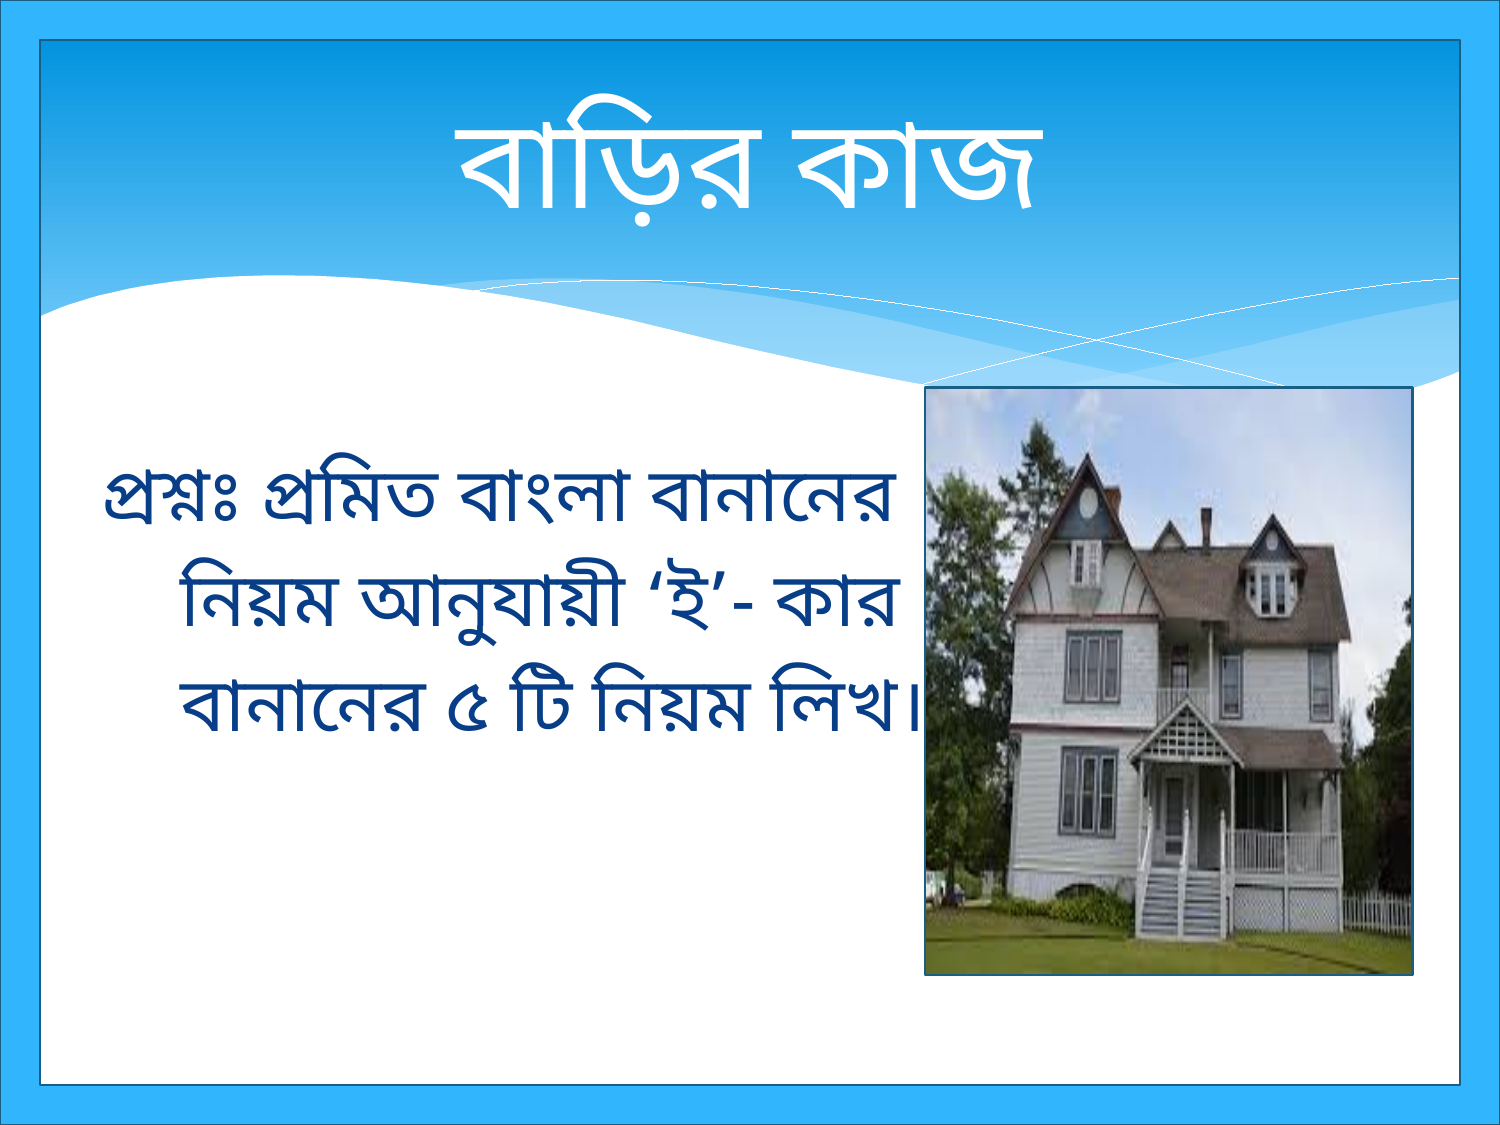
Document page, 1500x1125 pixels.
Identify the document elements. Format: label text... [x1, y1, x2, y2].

picture [924, 387, 1413, 976]
list প্রশ্নঃ প্রমিত বাংলা বানানের নিয়ম আনুযায়ী ‘ই’- কার বানানের ৫ টি নিয়ম লিখ। [87, 438, 1413, 1005]
text_box [0, 0, 1500, 1125]
title বাড়ির কাজ [75, 55, 1425, 261]
